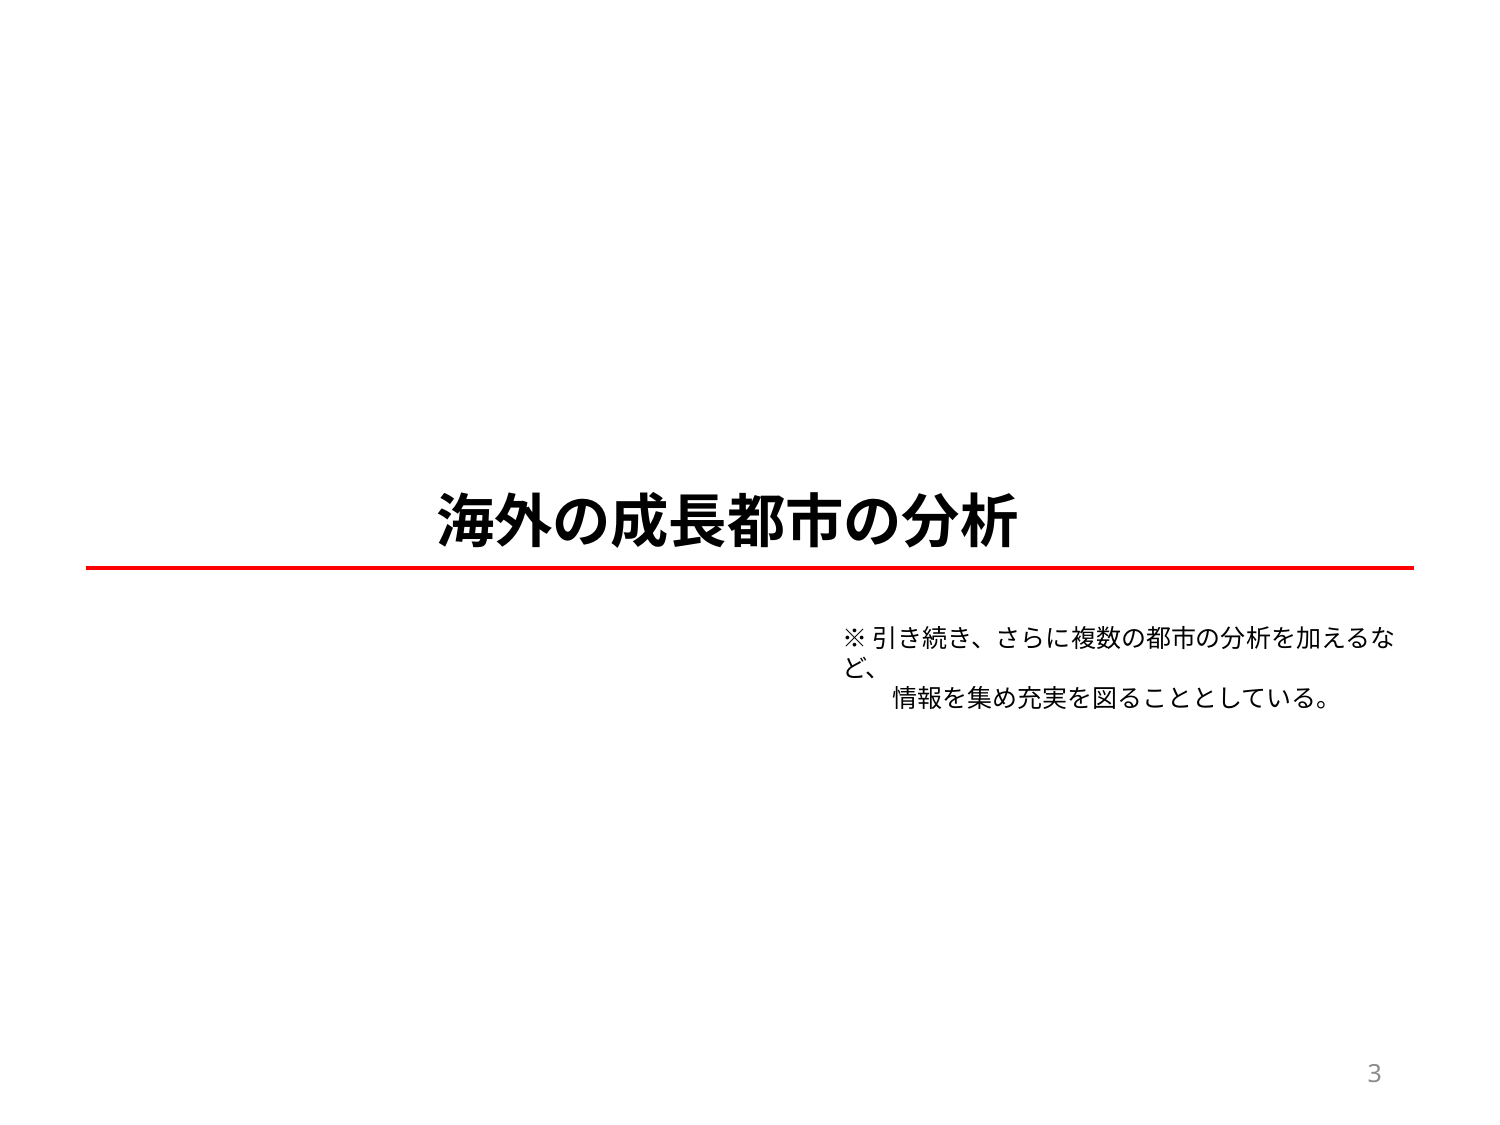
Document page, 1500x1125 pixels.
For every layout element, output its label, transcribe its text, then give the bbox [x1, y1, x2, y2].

slide_number 3 [1059, 1042, 1397, 1103]
text_box ※引き続き、さらに複数の都市の分析を加えるなど、 情報を集め充実を図ることとしている。 [826, 624, 1415, 741]
text_box 海外の成長都市の分析 [421, 411, 1500, 626]
